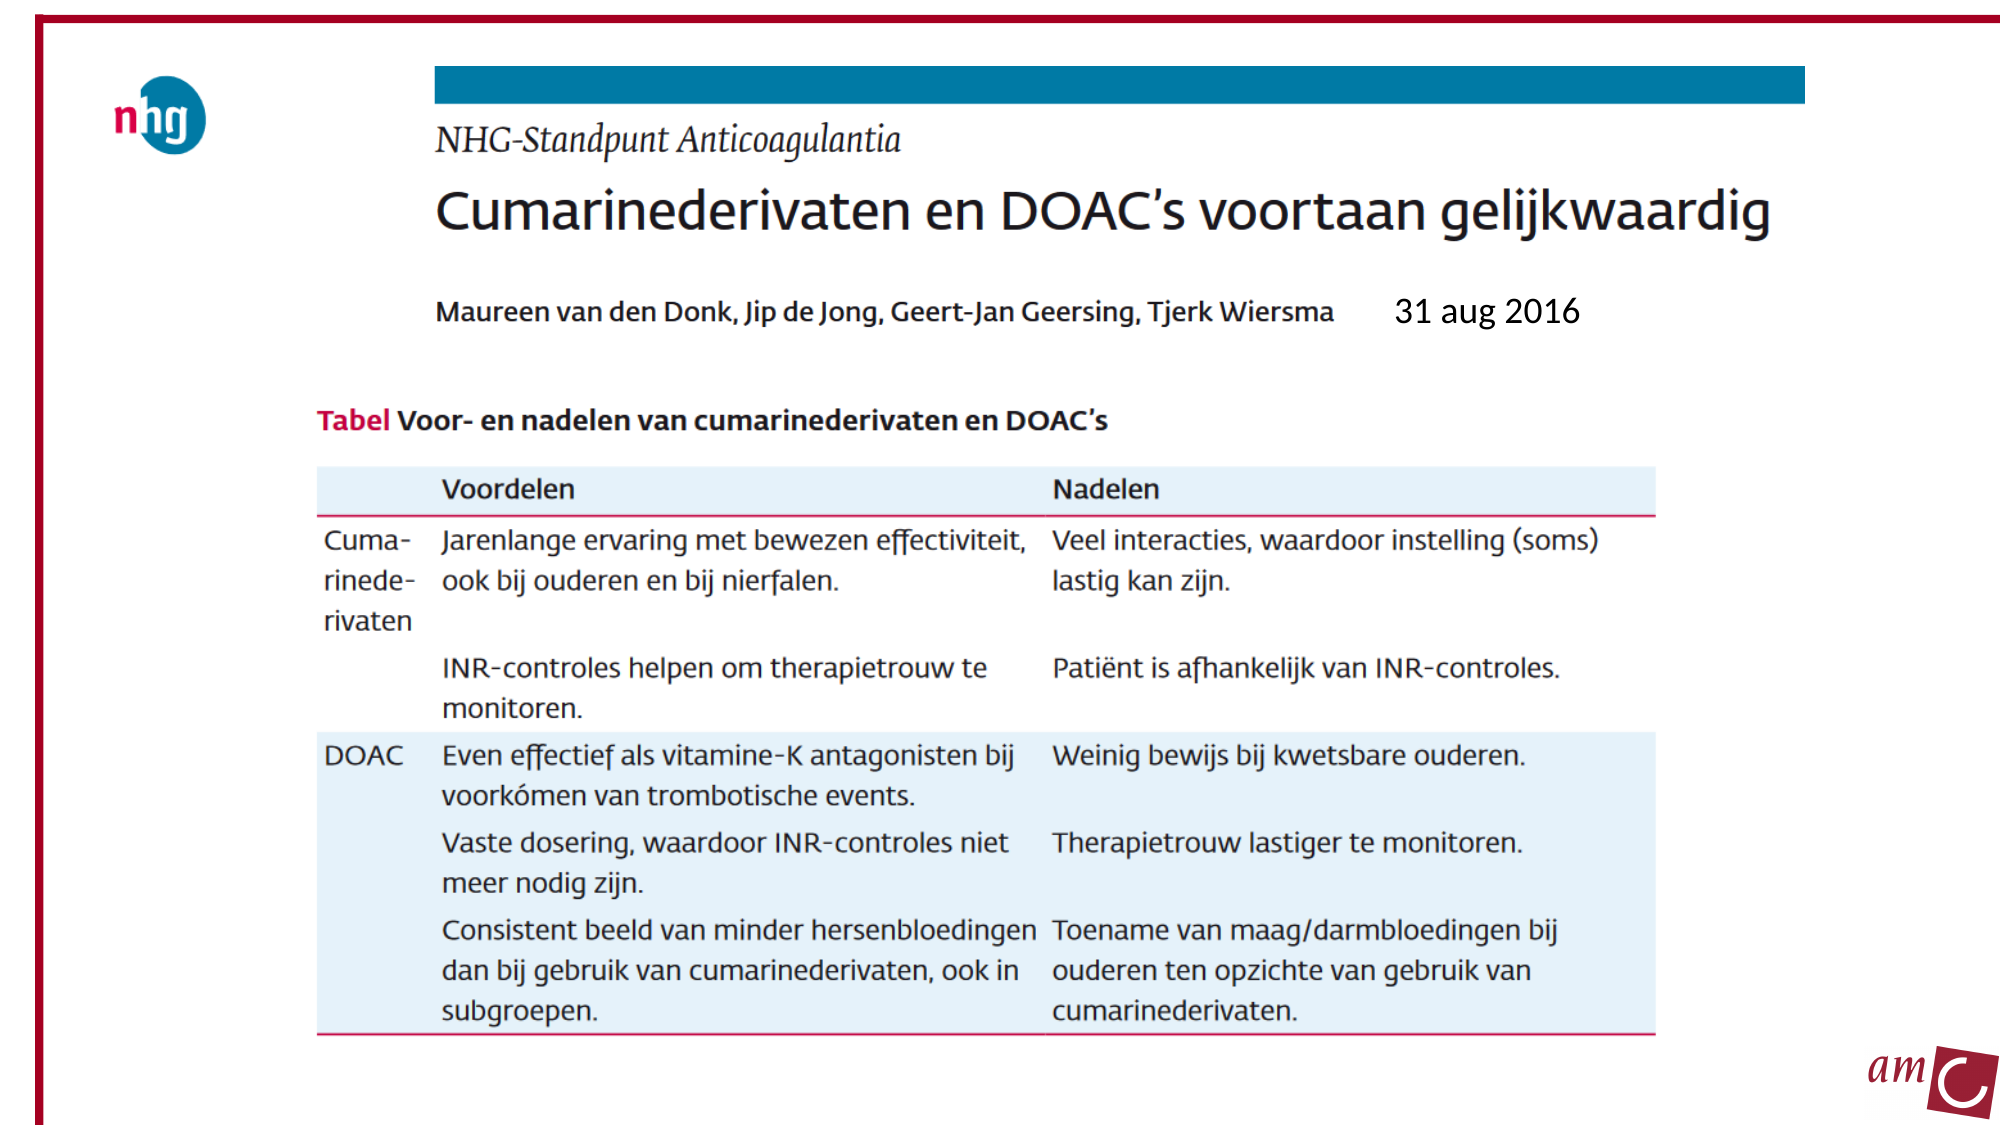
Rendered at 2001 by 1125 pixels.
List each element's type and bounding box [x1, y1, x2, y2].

picture [303, 397, 1674, 1056]
picture [1864, 1046, 1999, 1120]
list [102, 66, 1805, 350]
